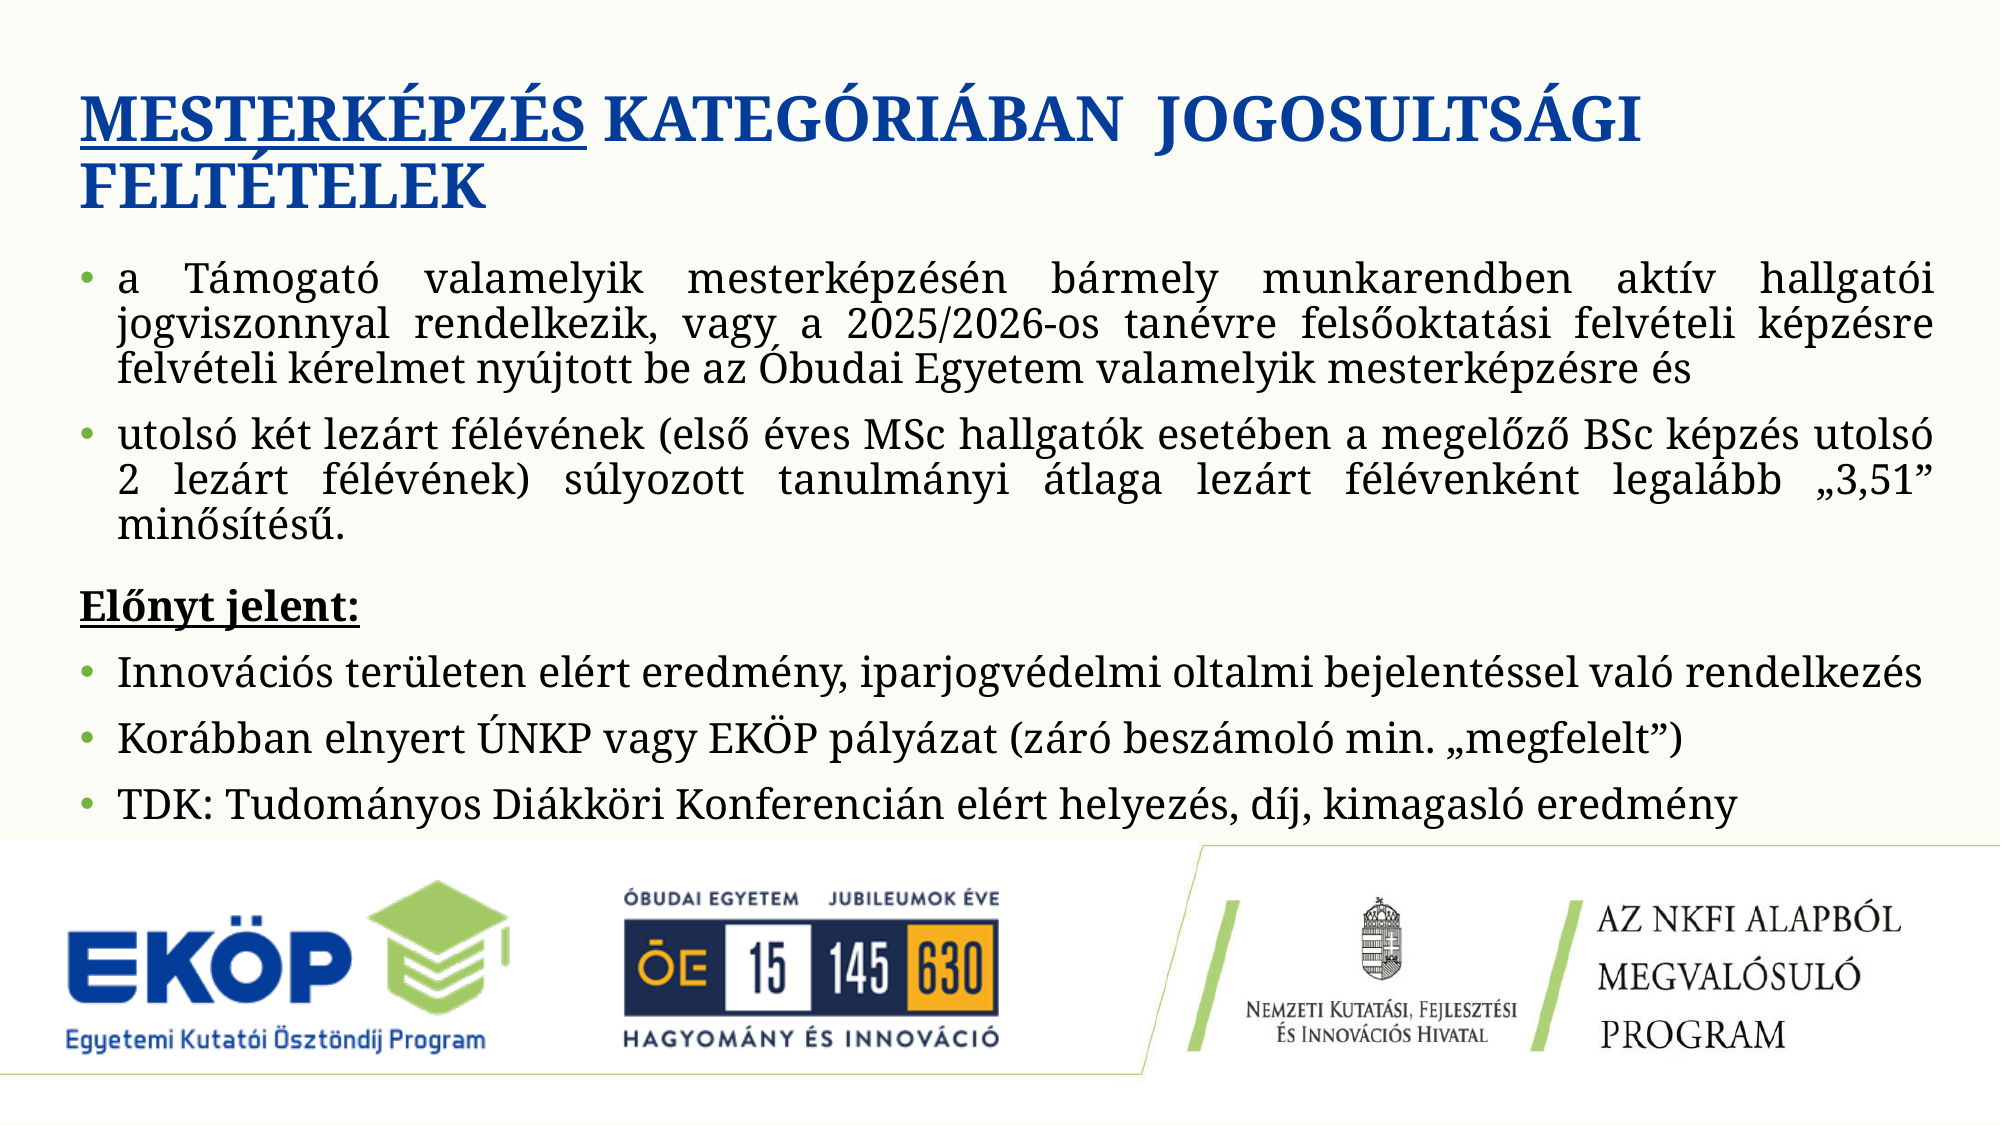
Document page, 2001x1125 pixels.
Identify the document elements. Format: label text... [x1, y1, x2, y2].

list a Támogató valamelyik mesterképzésén bármely munkarendben aktív hallgatói jogviszonnyal rendelkezik, vagy a 2025/2026-os tanévre felsőoktatási felvételi képzésre felvételi kérelmet nyújtott be az Óbudai Egyetem valamelyik mesterképzésre és utolsó két lezárt félévének (első éves MSc hallgatók esetében a megelőző BSc képzés utolsó 2 lezárt félévének) súlyozott tanulmányi átlaga lezárt félévenként legalább „3,51” minősítésű. Előnyt jelent: Innovációs területen elért eredmény, iparjogvédelmi oltalmi bejelentéssel való rendelkezés Korábban elnyert ÚNKP vagy EKÖP pályázat (záró beszámoló min. „megfelelt”) TDK: Tudományos Diákköri Konferencián elért helyezés, díj, kimagasló eredmény [65, 249, 1950, 879]
title MESTERKÉPZÉS KATEGÓRIÁBAN JOGOSULTSÁGI FELTÉTELEK [65, 79, 1825, 163]
picture [0, 840, 2000, 1122]
